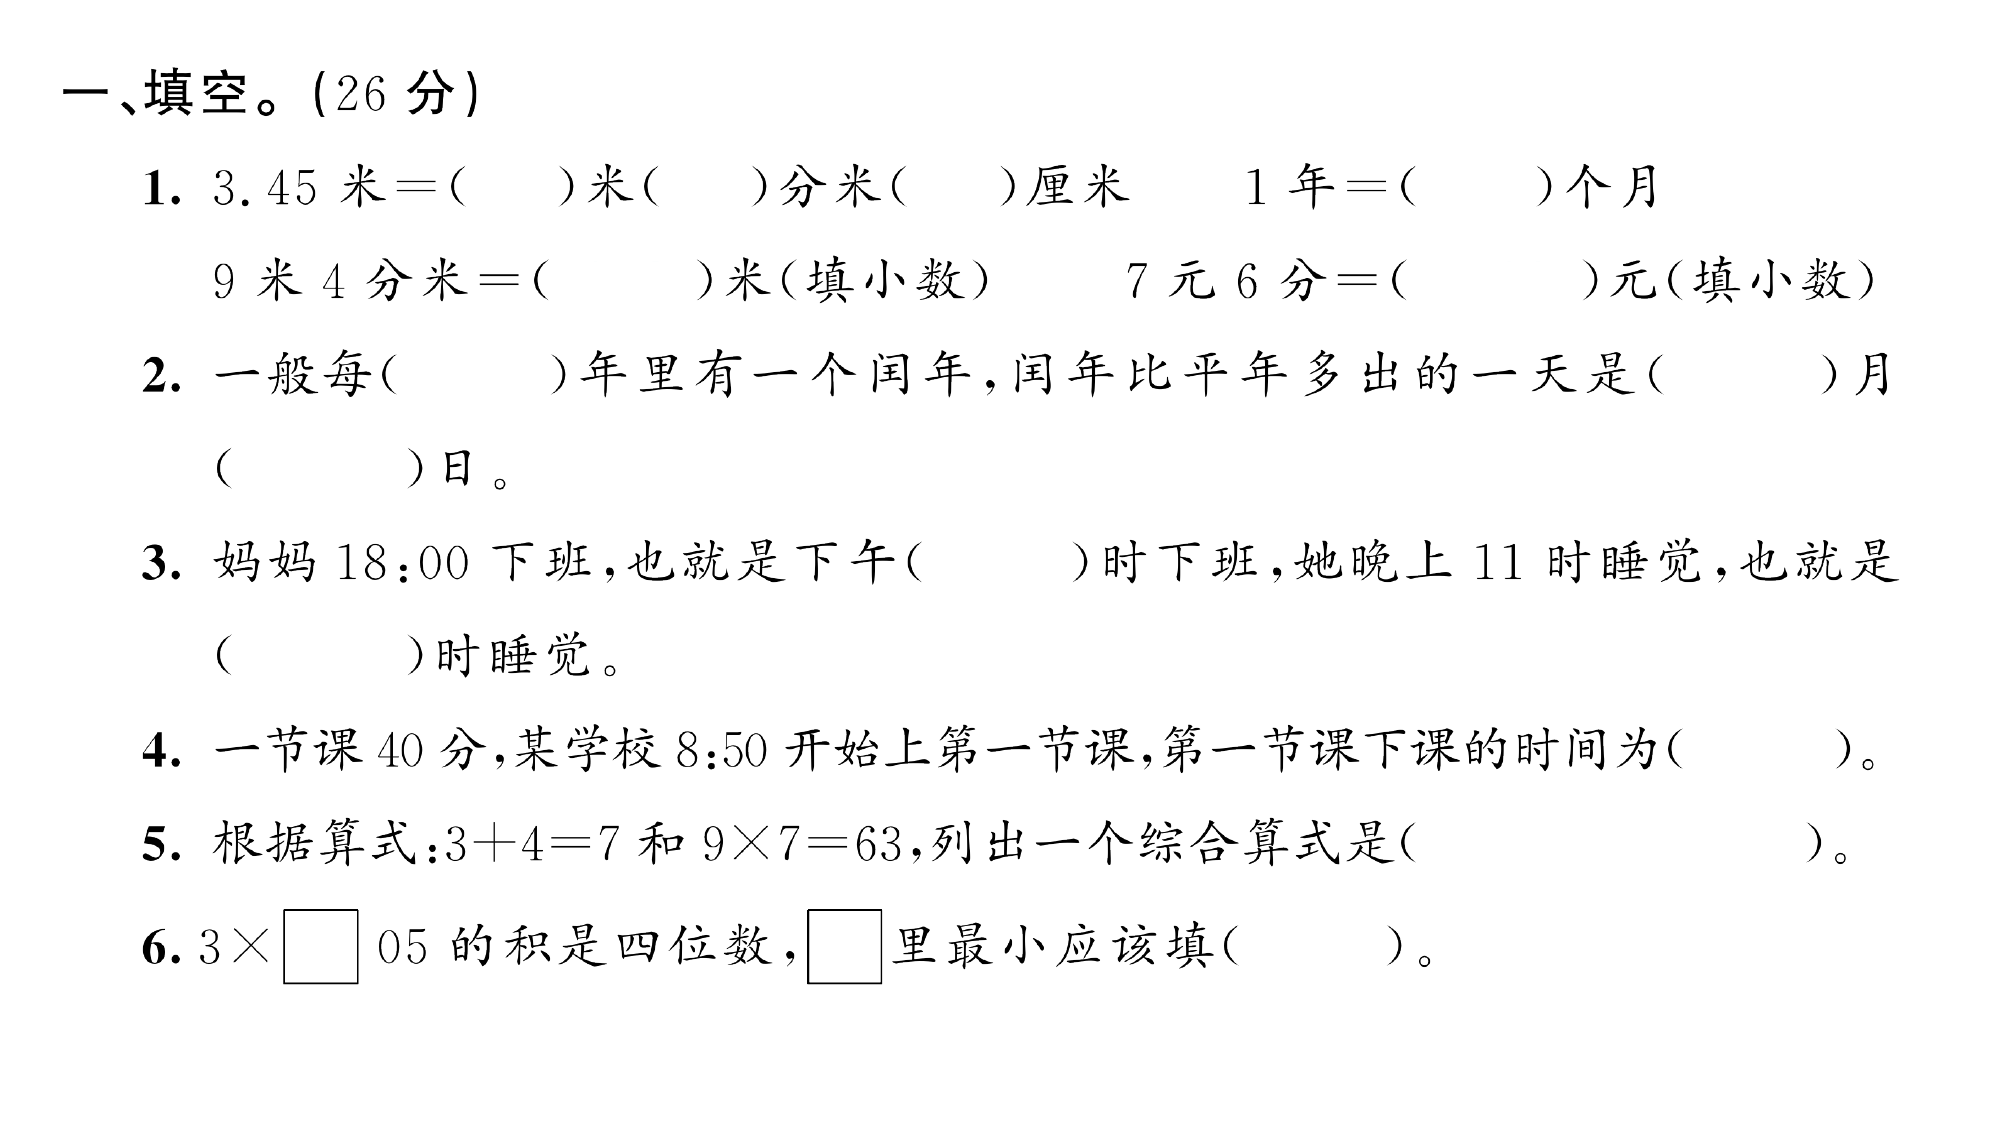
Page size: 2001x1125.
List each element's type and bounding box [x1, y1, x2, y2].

picture [58, 58, 1929, 1004]
